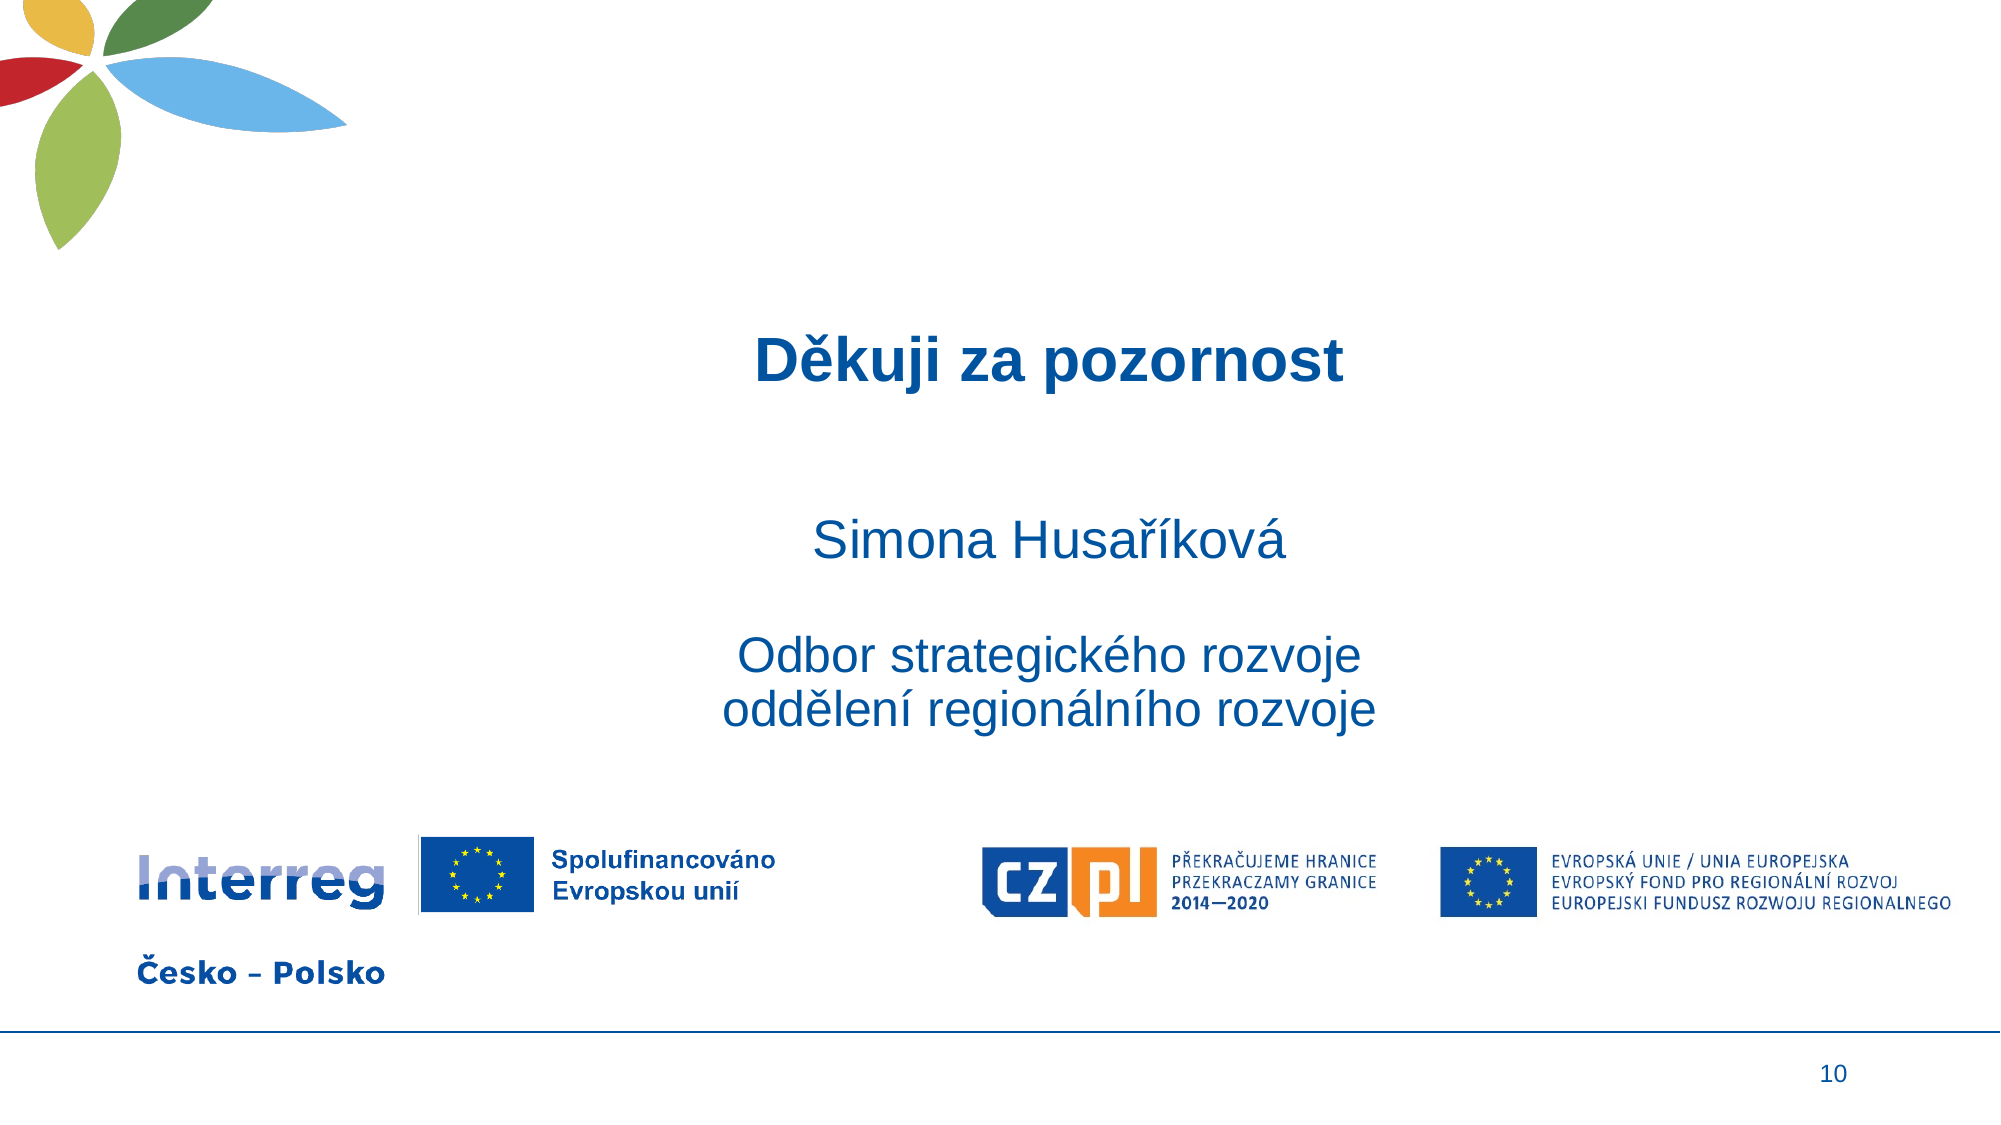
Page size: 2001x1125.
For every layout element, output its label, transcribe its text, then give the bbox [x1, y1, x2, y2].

picture [0, 0, 347, 250]
picture [967, 829, 1967, 934]
picture [133, 829, 778, 991]
list Děkuji za pozornost Simona Husaříková Odbor strategického rozvoje oddělení regionálního rozvoje [163, 196, 1937, 1006]
slide_number 10 [1412, 1042, 1863, 1103]
